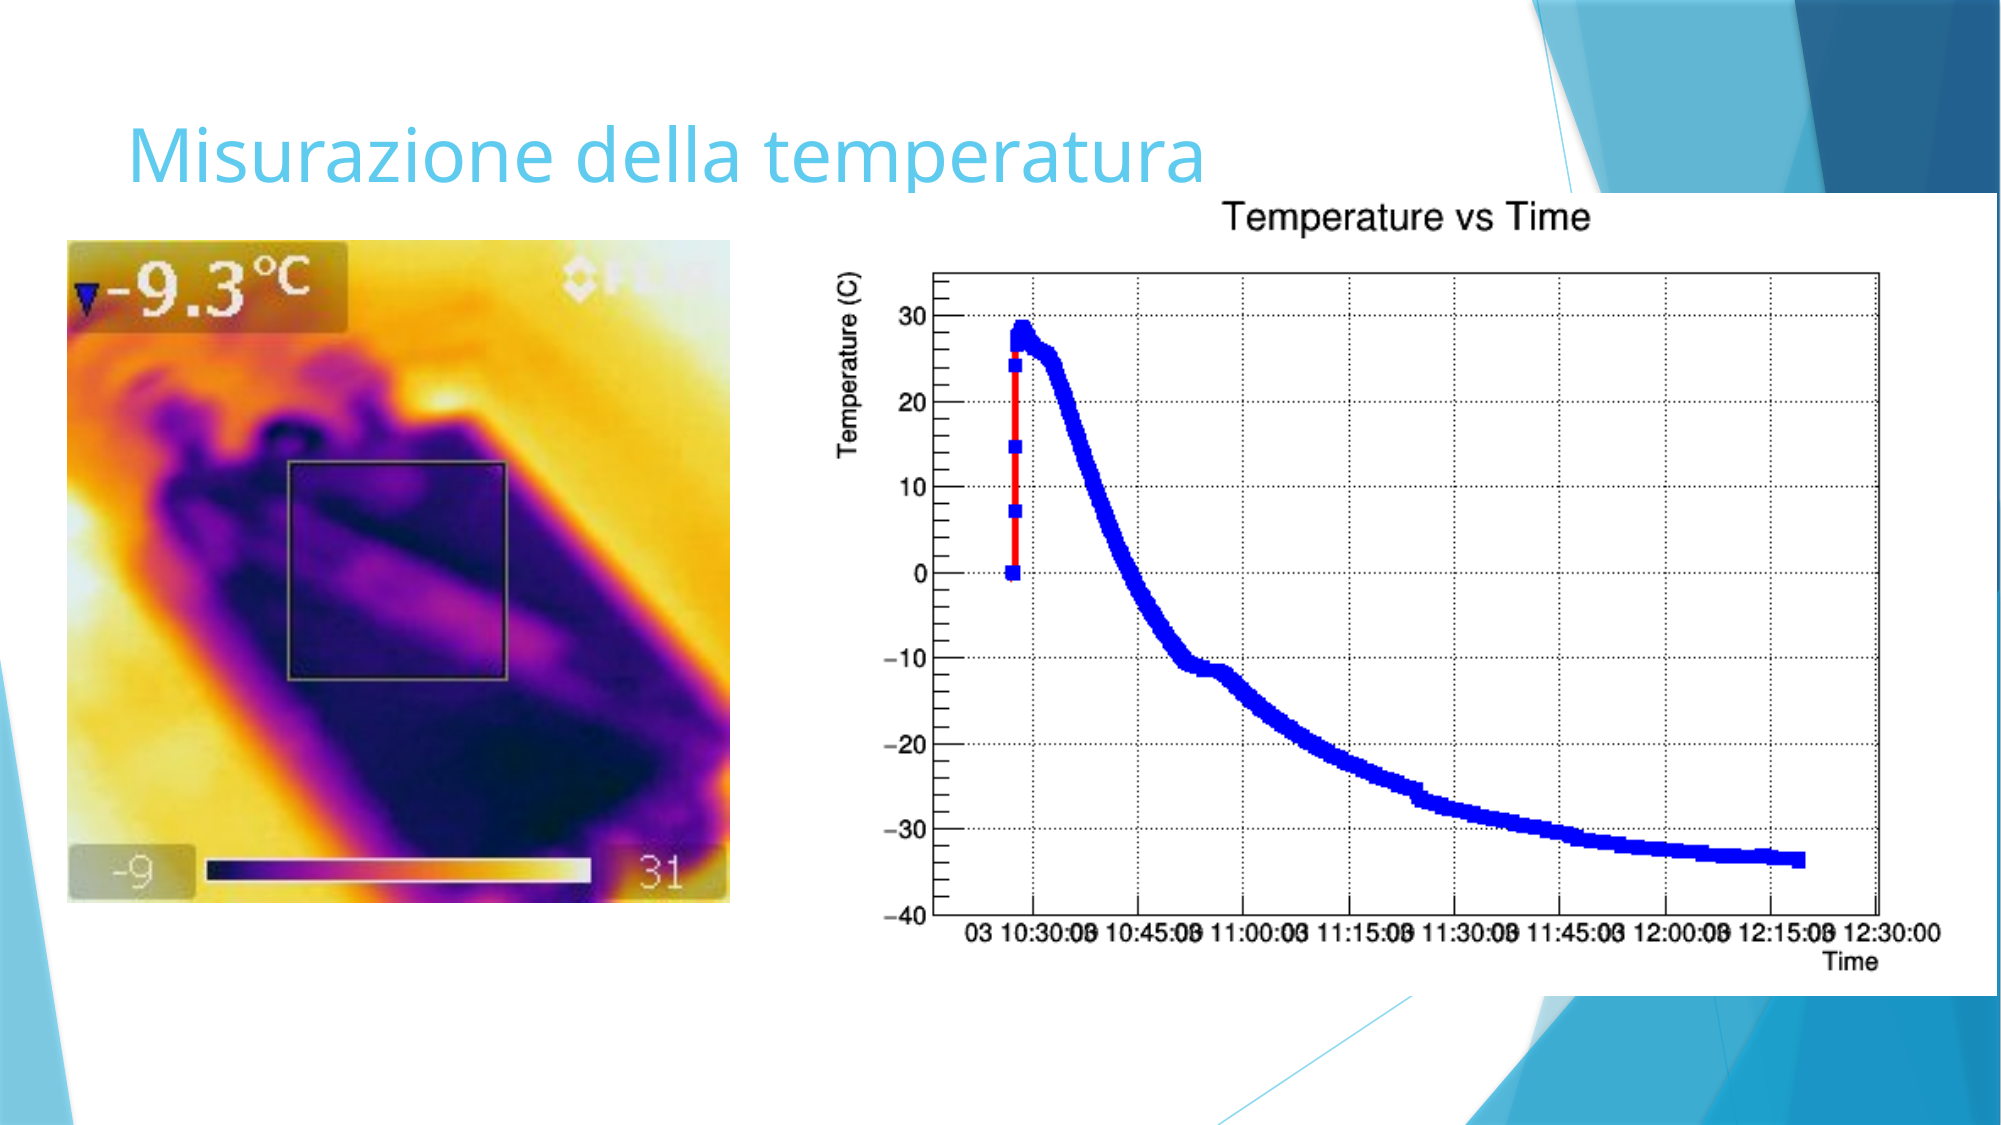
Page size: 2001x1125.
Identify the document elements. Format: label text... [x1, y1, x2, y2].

title Misurazione della temperatura [111, 99, 1522, 317]
picture [815, 193, 1998, 996]
picture [67, 240, 730, 903]
